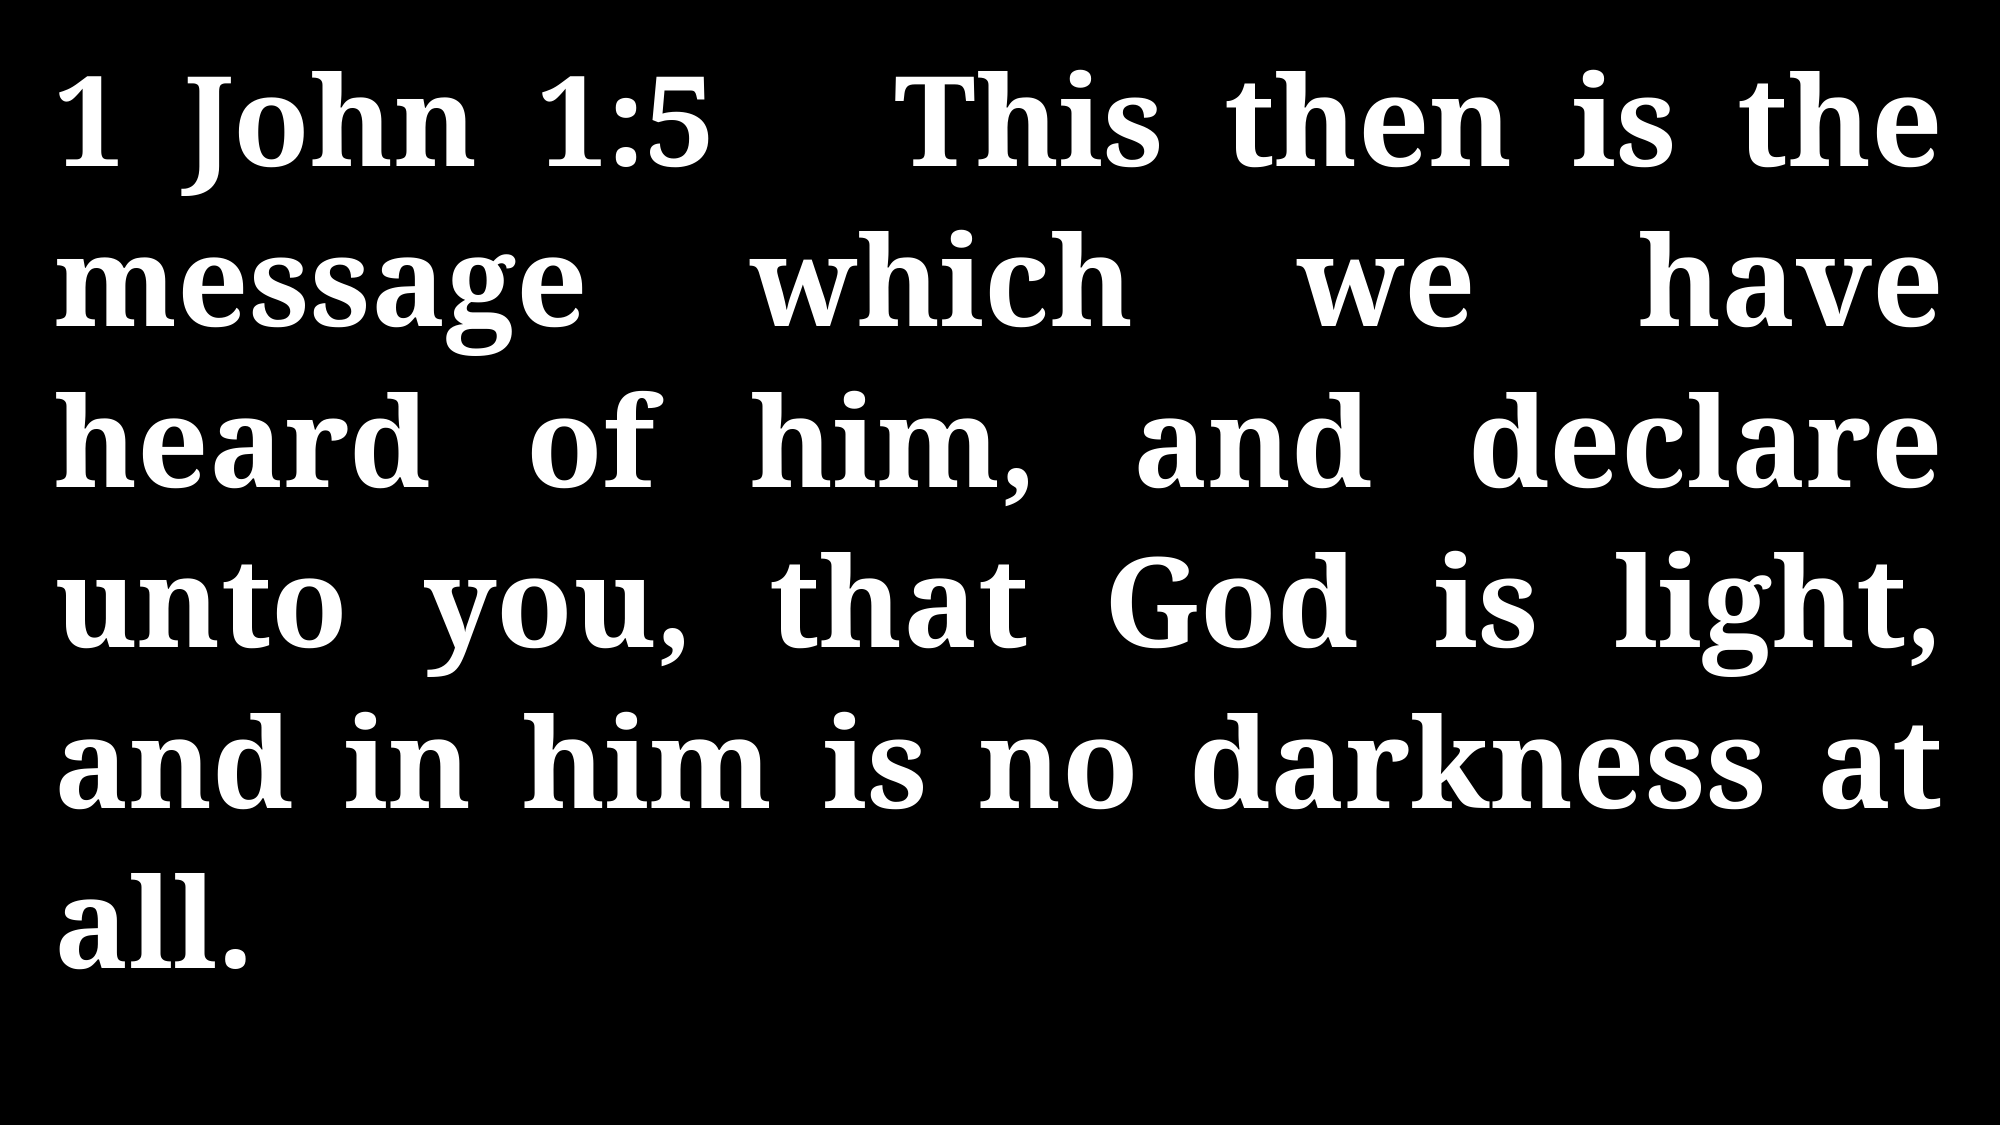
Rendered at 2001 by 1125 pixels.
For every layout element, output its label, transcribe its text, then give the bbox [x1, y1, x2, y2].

text_box 1 John 1:5 This then is the message which we have heard of him, and declare unto you, that God is light, and in him is no darkness at all. [39, 23, 1961, 1001]
